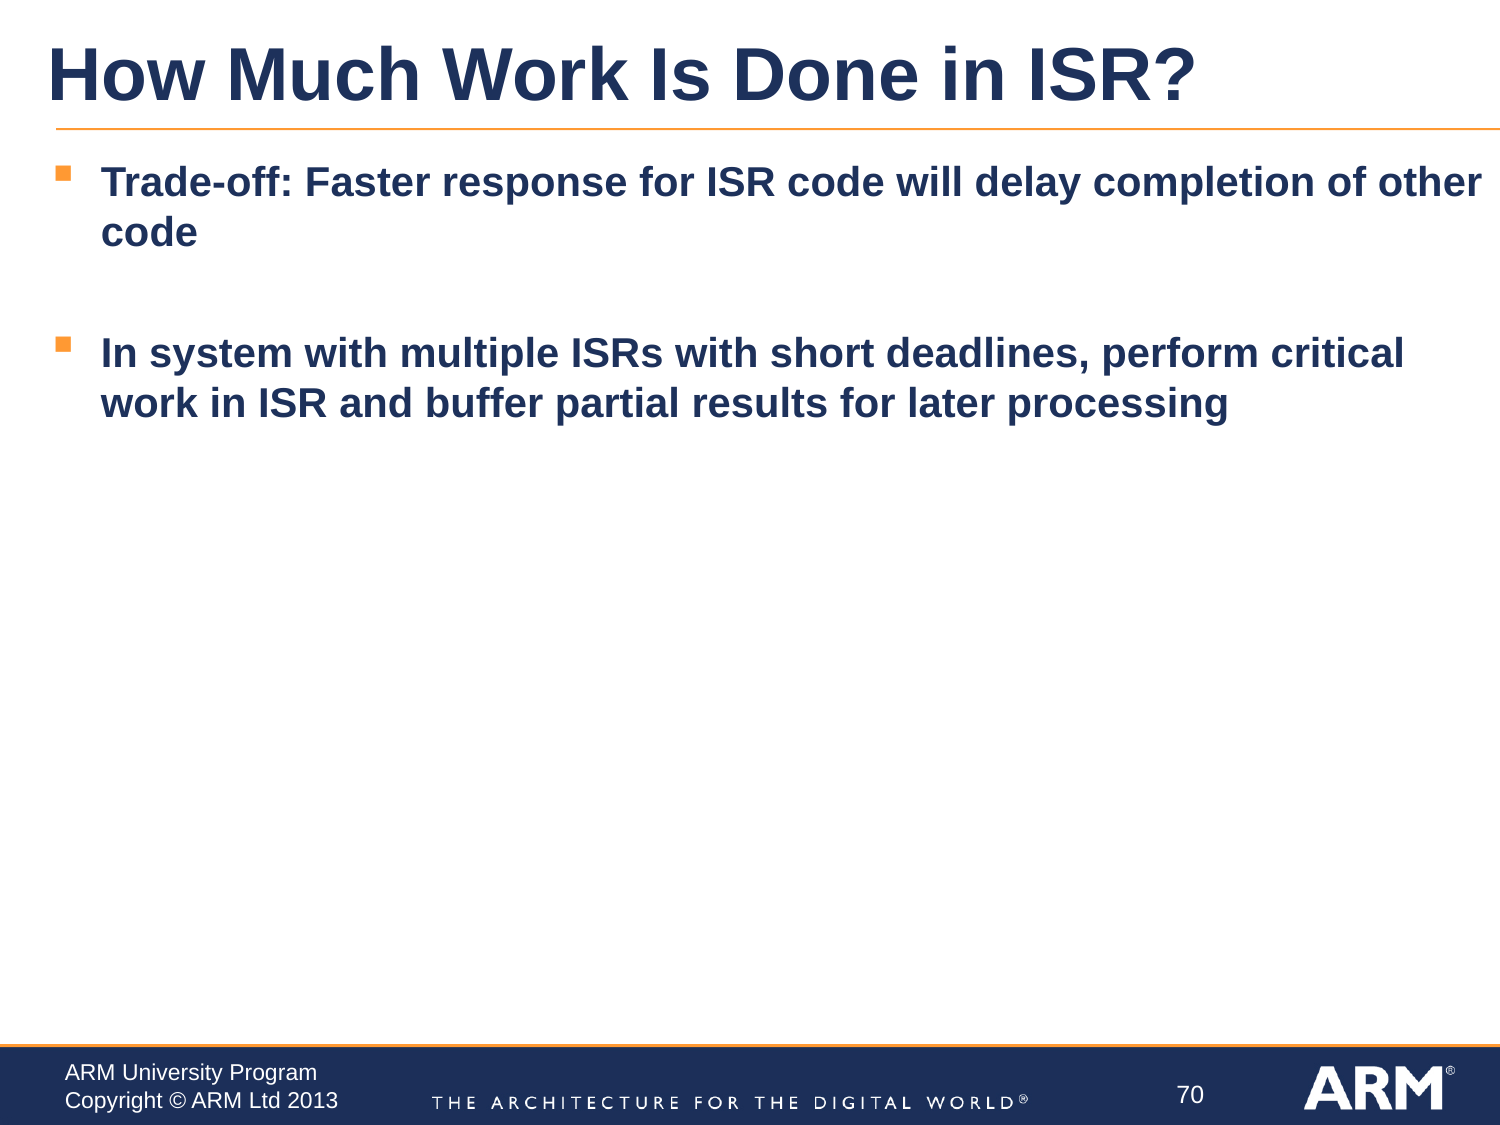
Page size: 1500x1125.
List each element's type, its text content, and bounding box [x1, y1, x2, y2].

picture [0, 1048, 1500, 1125]
list Trade-off: Faster response for ISR code will delay completion of other code In system with multiple ISRs with short deadlines, perform critical work in ISR and buffer partial results for later processing [38, 148, 1500, 1039]
title How Much Work Is Done in ISR? [34, 1, 1500, 141]
